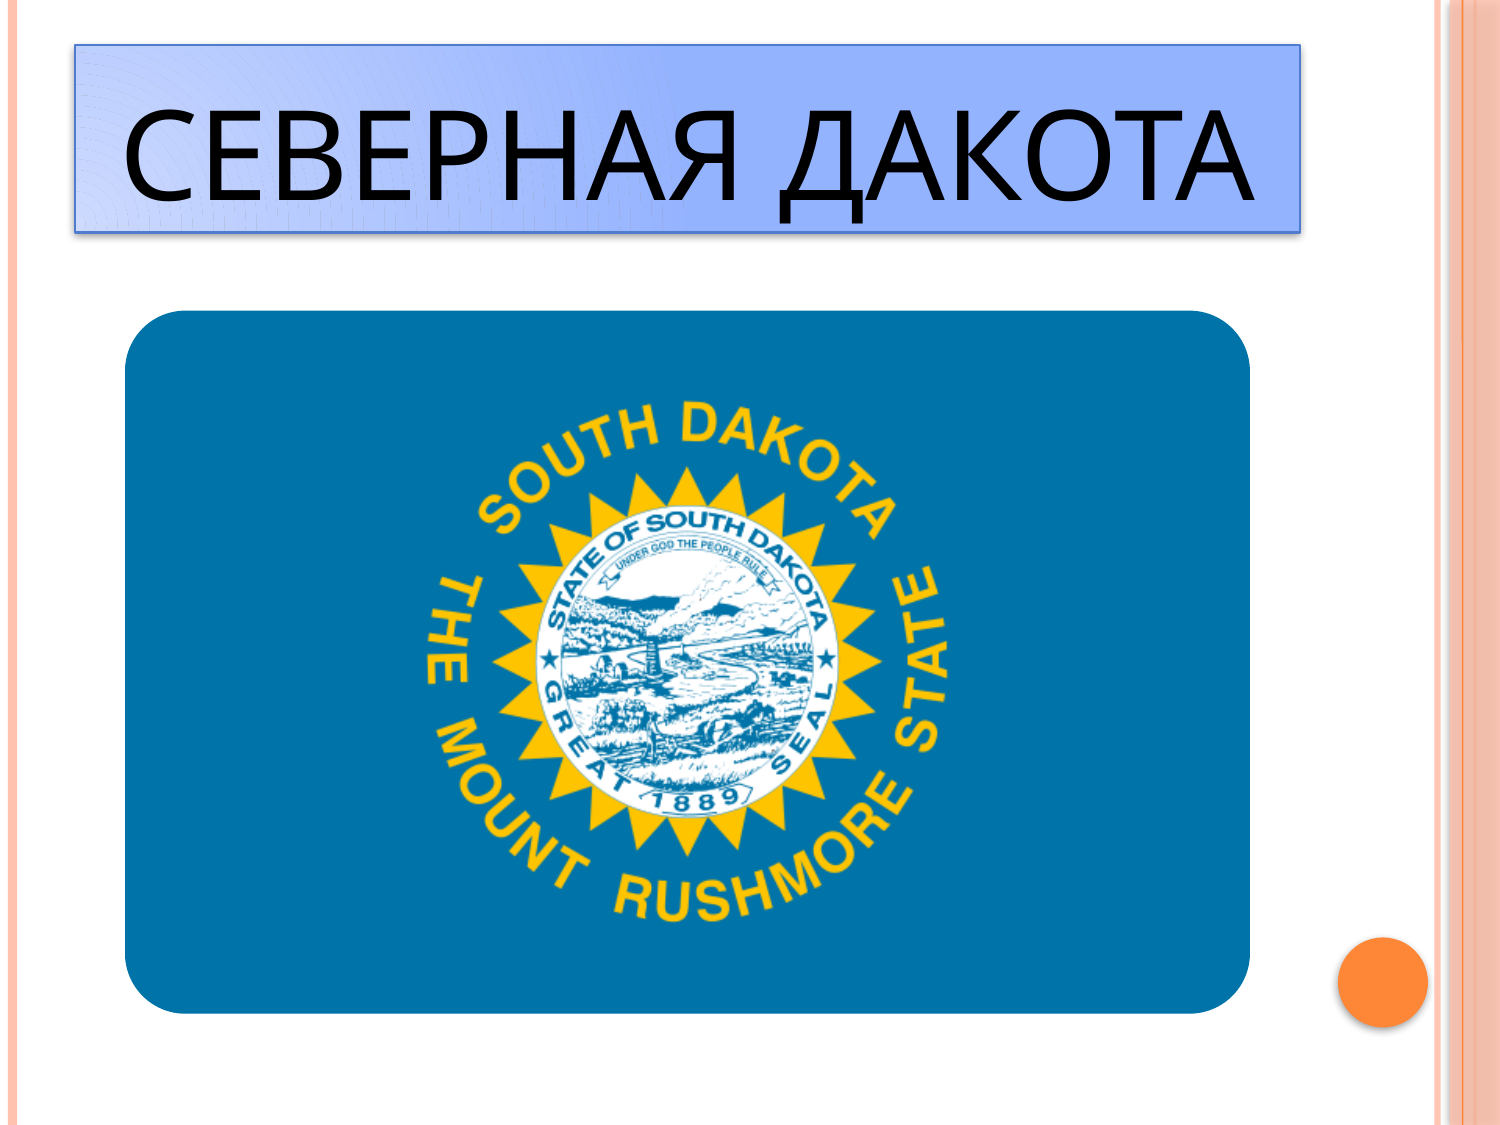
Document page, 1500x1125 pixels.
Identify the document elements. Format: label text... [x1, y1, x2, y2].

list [124, 310, 1251, 1015]
title Северная Дакота [74, 44, 1301, 234]
